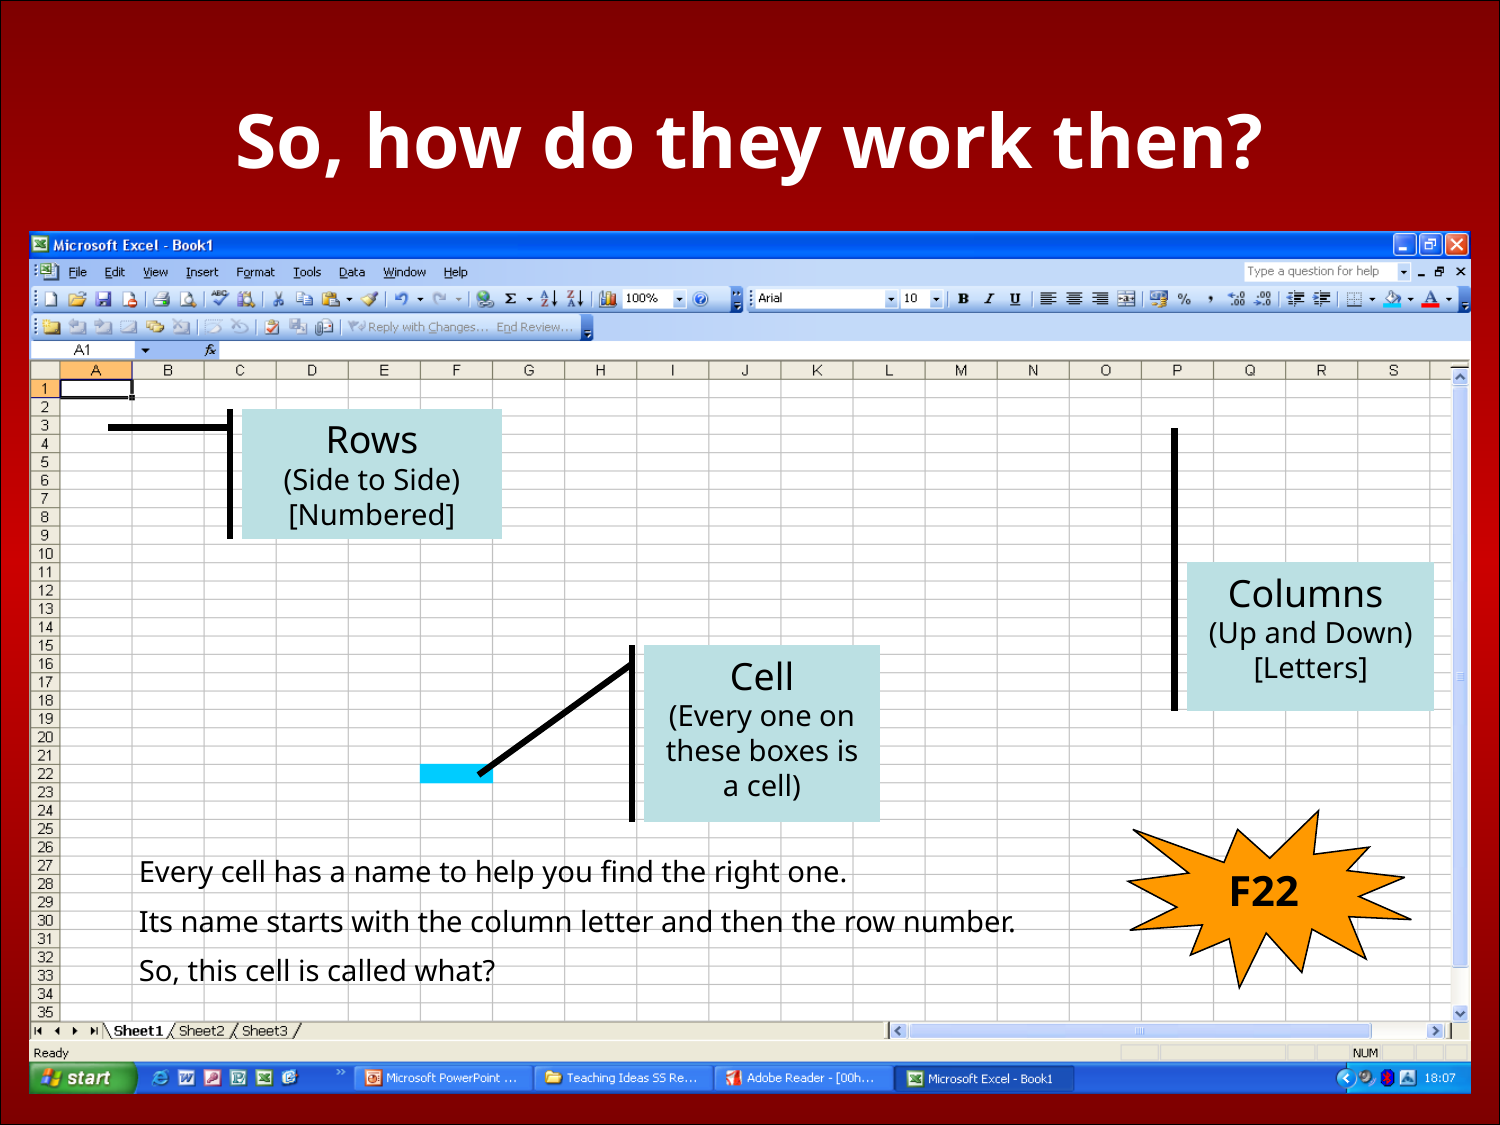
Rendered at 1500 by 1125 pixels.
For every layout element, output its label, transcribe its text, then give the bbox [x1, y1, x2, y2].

title So, how do they work then? [75, 45, 1425, 230]
text_box [0, 0, 1500, 1125]
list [29, 231, 1471, 1095]
